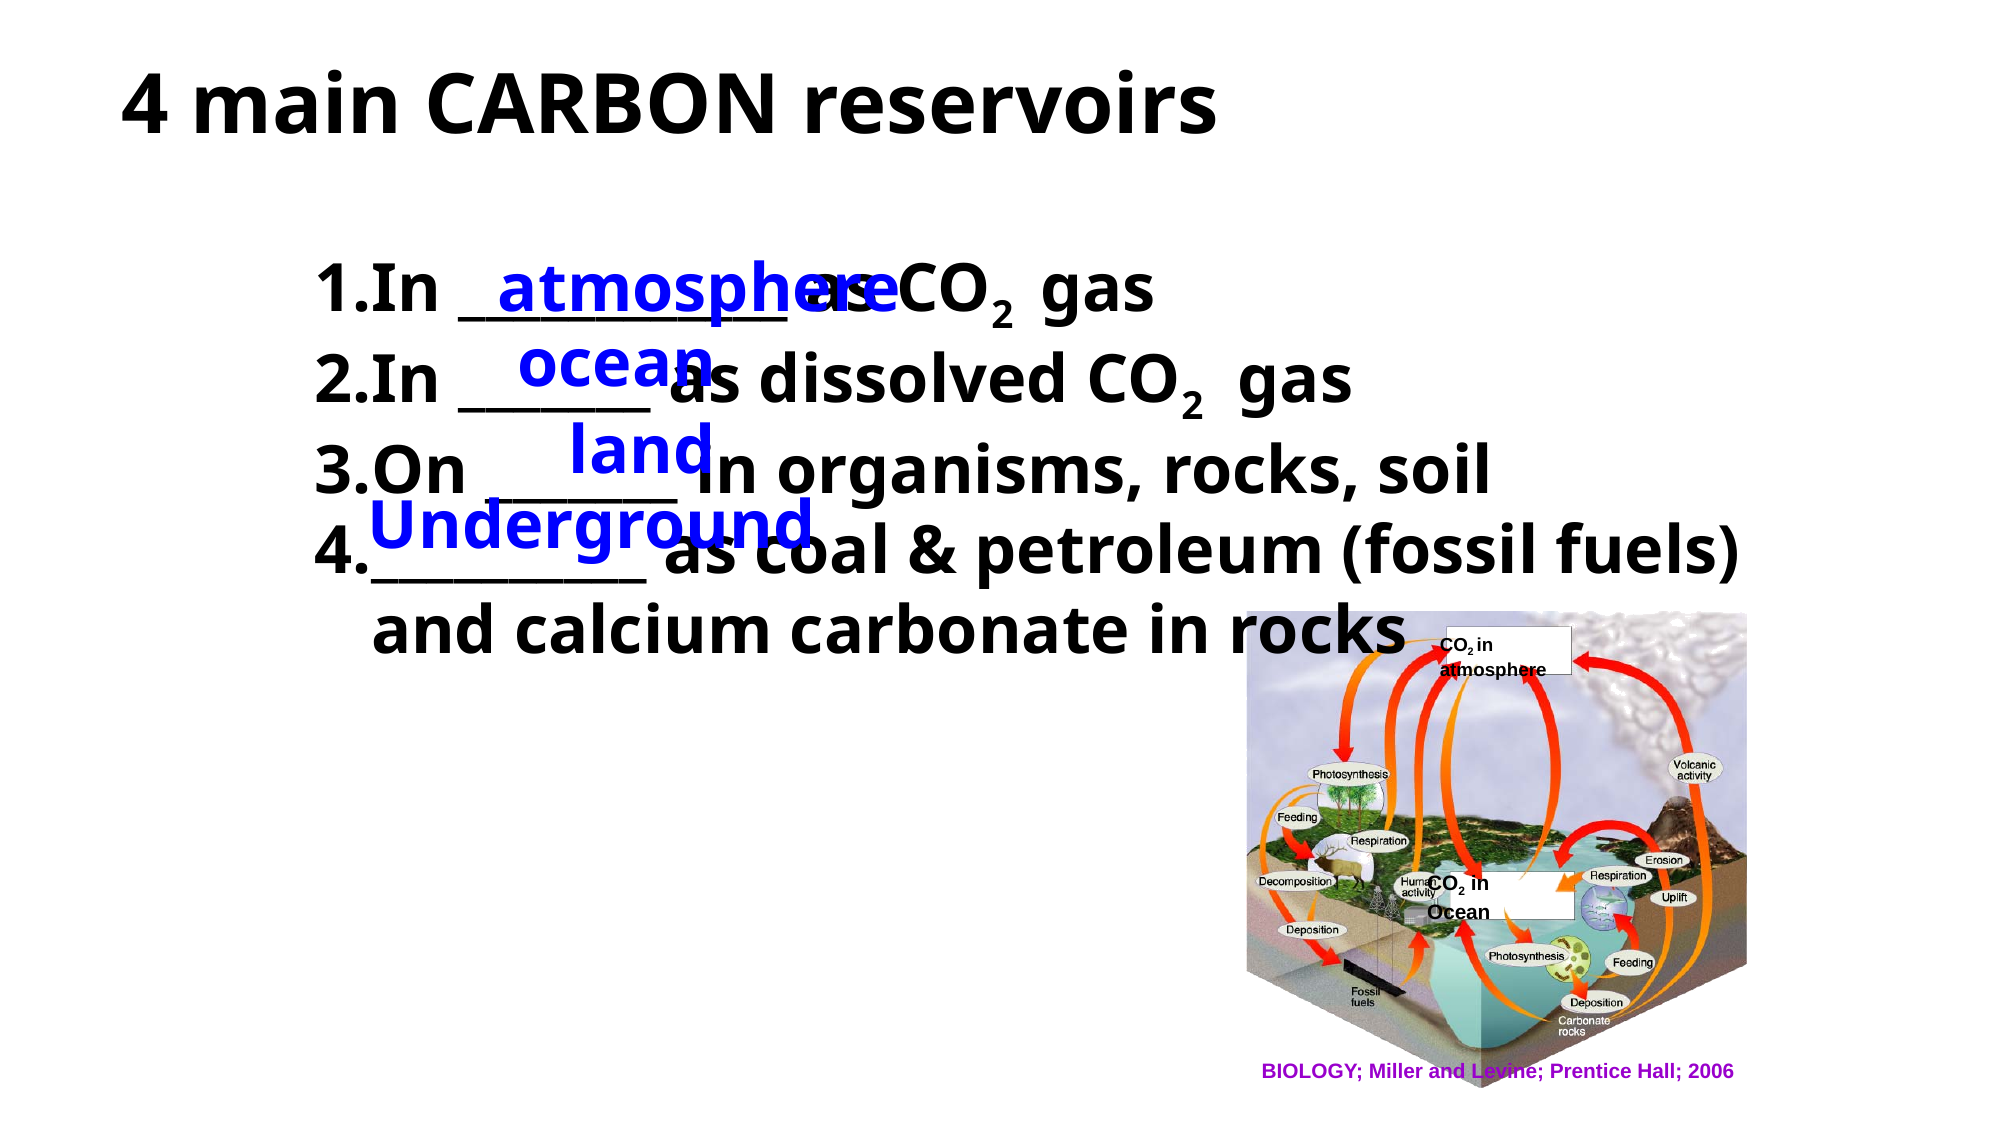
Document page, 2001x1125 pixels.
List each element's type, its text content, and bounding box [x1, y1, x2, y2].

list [1246, 611, 1747, 1091]
title 4 main CARBON reservoirs [106, 0, 1954, 213]
text_box land [554, 399, 731, 474]
text_box Underground [353, 474, 831, 570]
text_box In ____________ as CO2 gas In _______ as dissolved CO2 gas On _______ in organisms, rocks, soil __________ as coal & petroleum (fossil fuels) and calcium carbonate in rocks [299, 237, 1800, 675]
text_box ocean [502, 312, 732, 408]
text_box atmosphere [483, 237, 916, 333]
